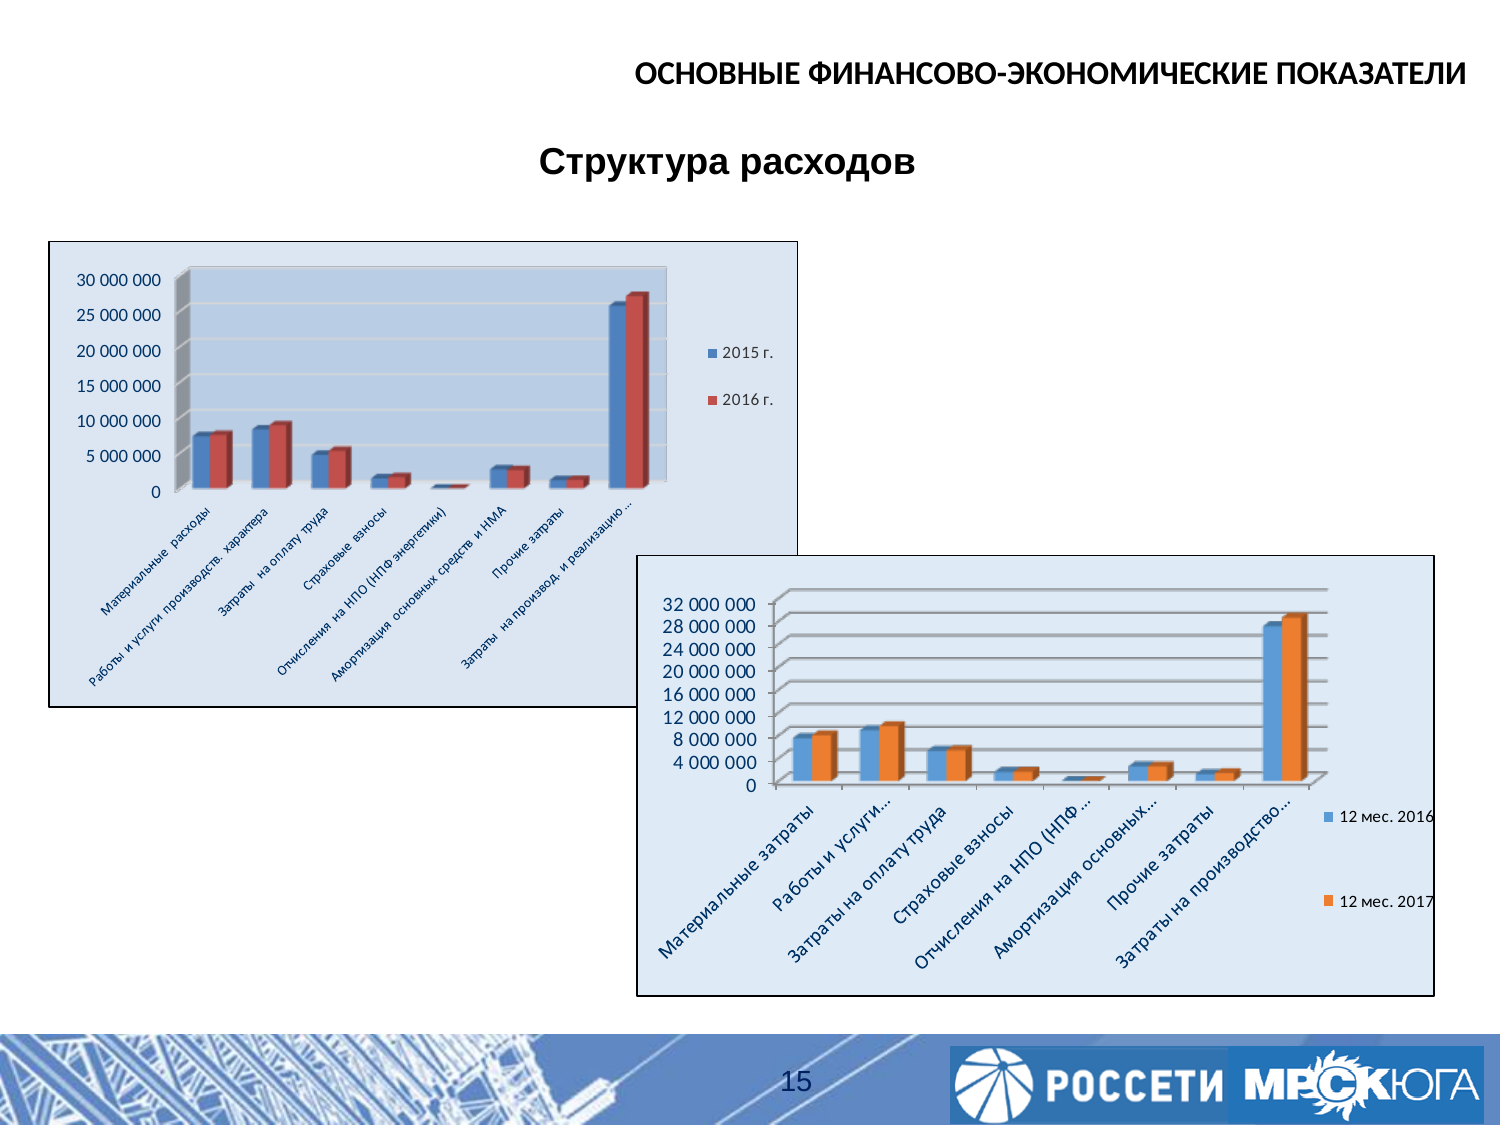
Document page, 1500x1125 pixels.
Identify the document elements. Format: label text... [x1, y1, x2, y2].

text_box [628, 546, 1443, 1005]
text_box ОСНОВНЫЕ ФИНАНСОВО-ЭКОНОМИЧЕСКИЕ ПОКАЗАТЕЛИ [620, 43, 1500, 99]
text_box Структура расходов [494, 129, 961, 190]
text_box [40, 232, 807, 717]
picture [0, 1034, 1500, 1125]
